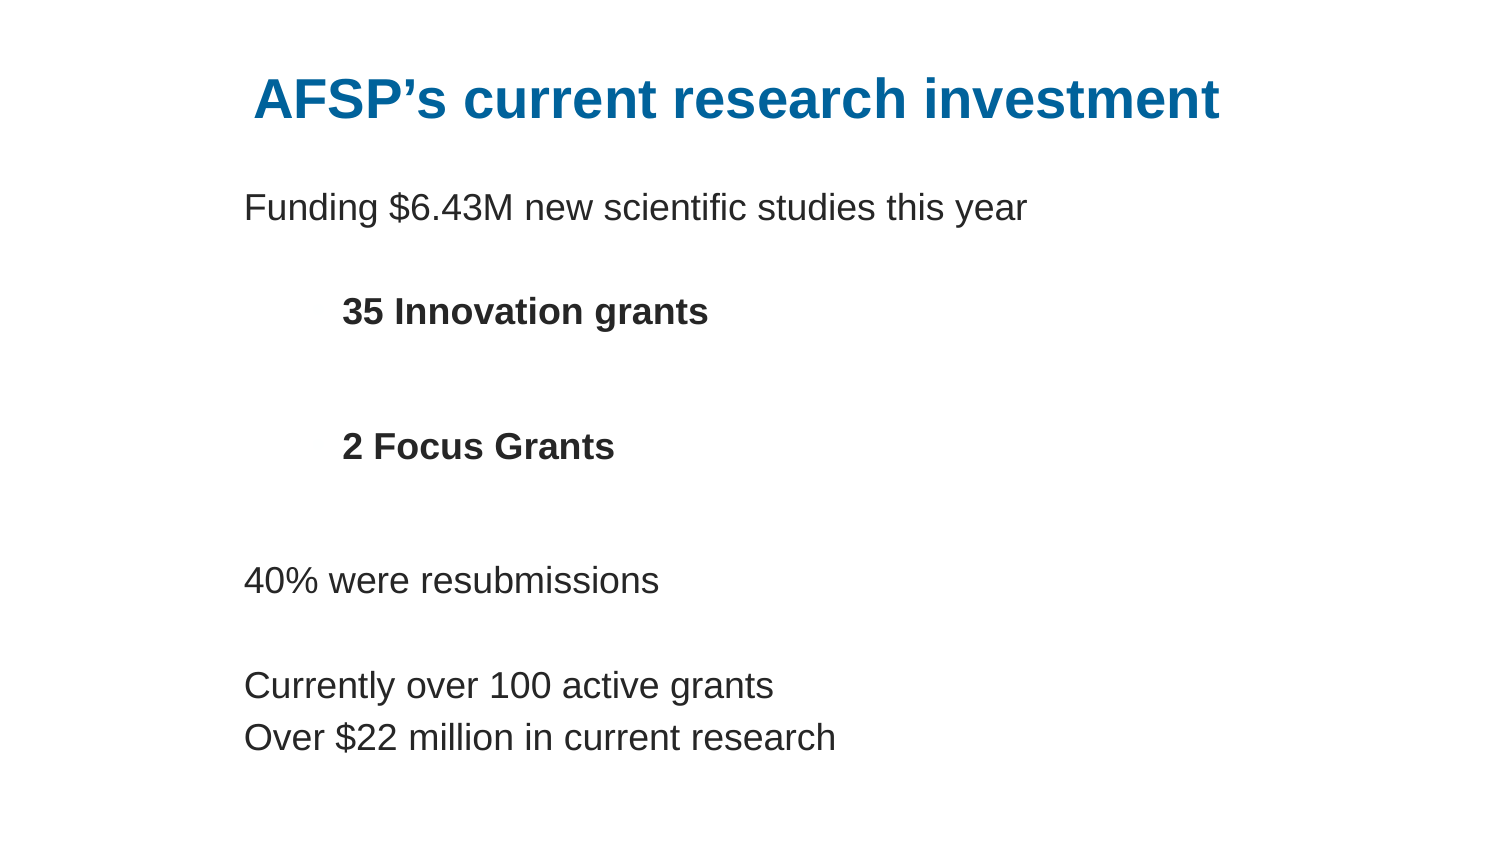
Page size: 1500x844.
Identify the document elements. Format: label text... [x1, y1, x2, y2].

title AFSP’s current research investment [253, 46, 1238, 131]
list Funding $6.43M new scientific studies this year 35 Innovation grants 2 Focus Grants 40% were resubmissions Currently over 100 active grants Over $22 million in current research [243, 131, 1294, 760]
